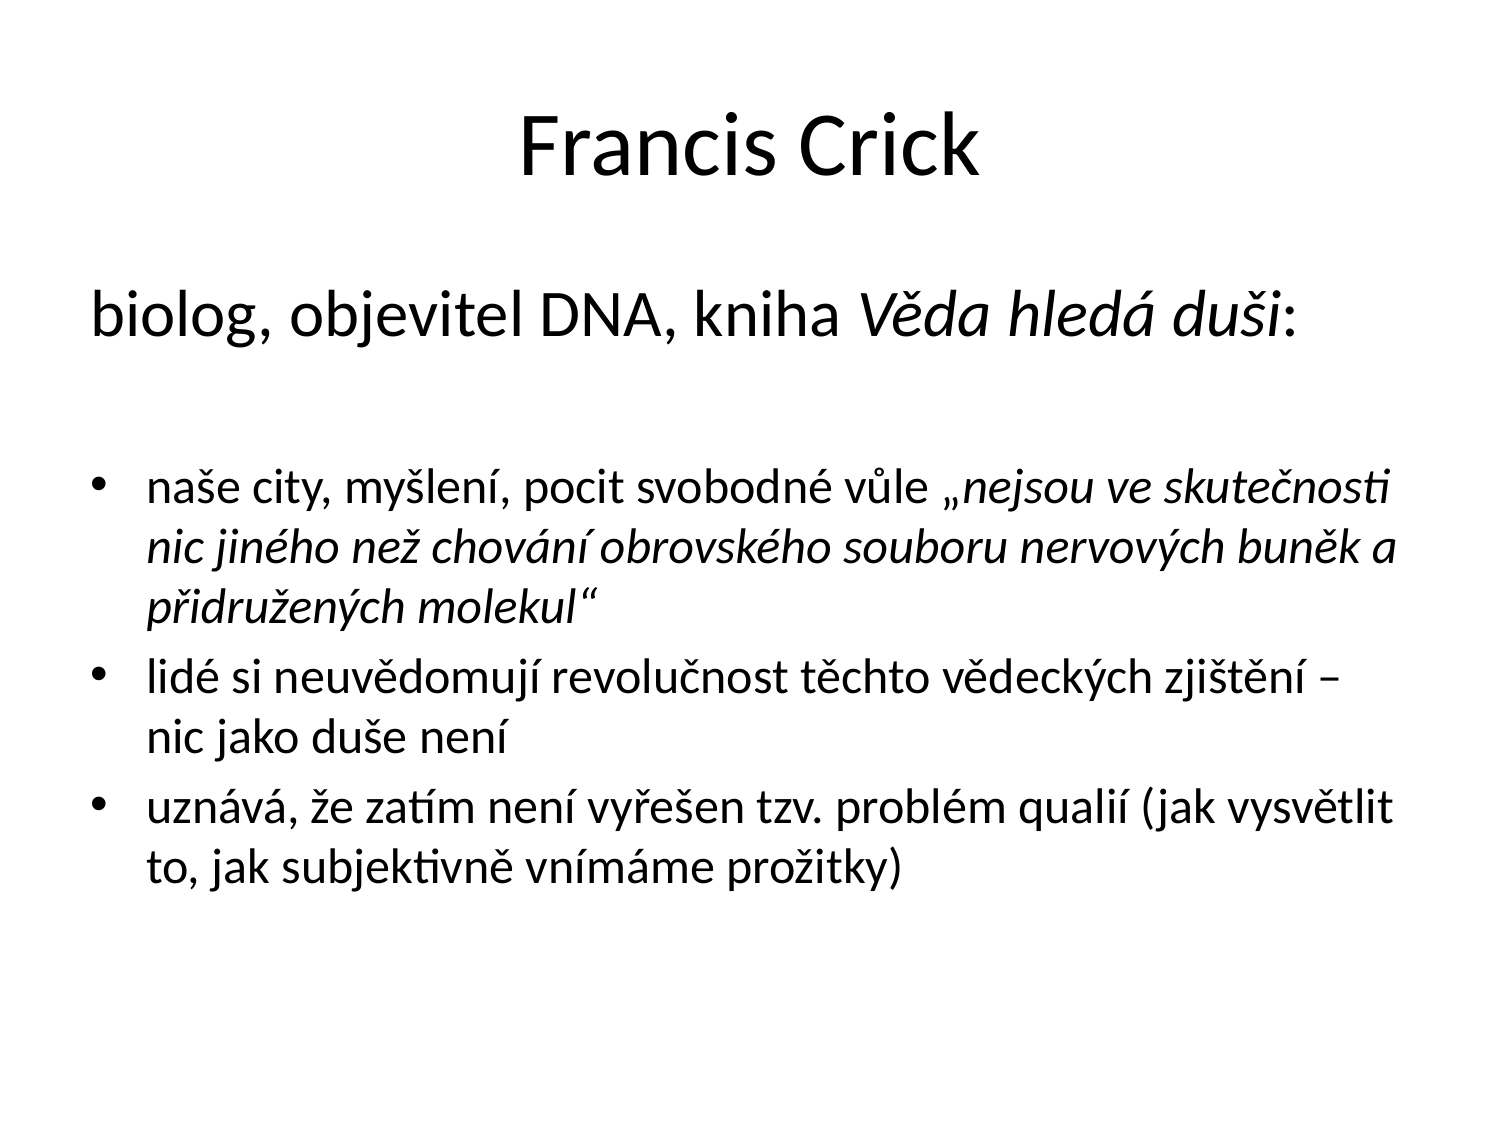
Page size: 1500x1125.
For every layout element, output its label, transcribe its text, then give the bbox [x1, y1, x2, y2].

list biolog, objevitel DNA, kniha Věda hledá duši: naše city, myšlení, pocit svobodné vůle „nejsou ve skutečnosti nic jiného než chování obrovského souboru nervových buněk a přidružených molekul“ lidé si neuvědomují revolučnost těchto vědeckých zjištění – nic jako duše není uznává, že zatím není vyřešen tzv. problém qualií (jak vysvětlit to, jak subjektivně vnímáme prožitky) [75, 262, 1425, 1005]
title Francis Crick [75, 45, 1425, 233]
